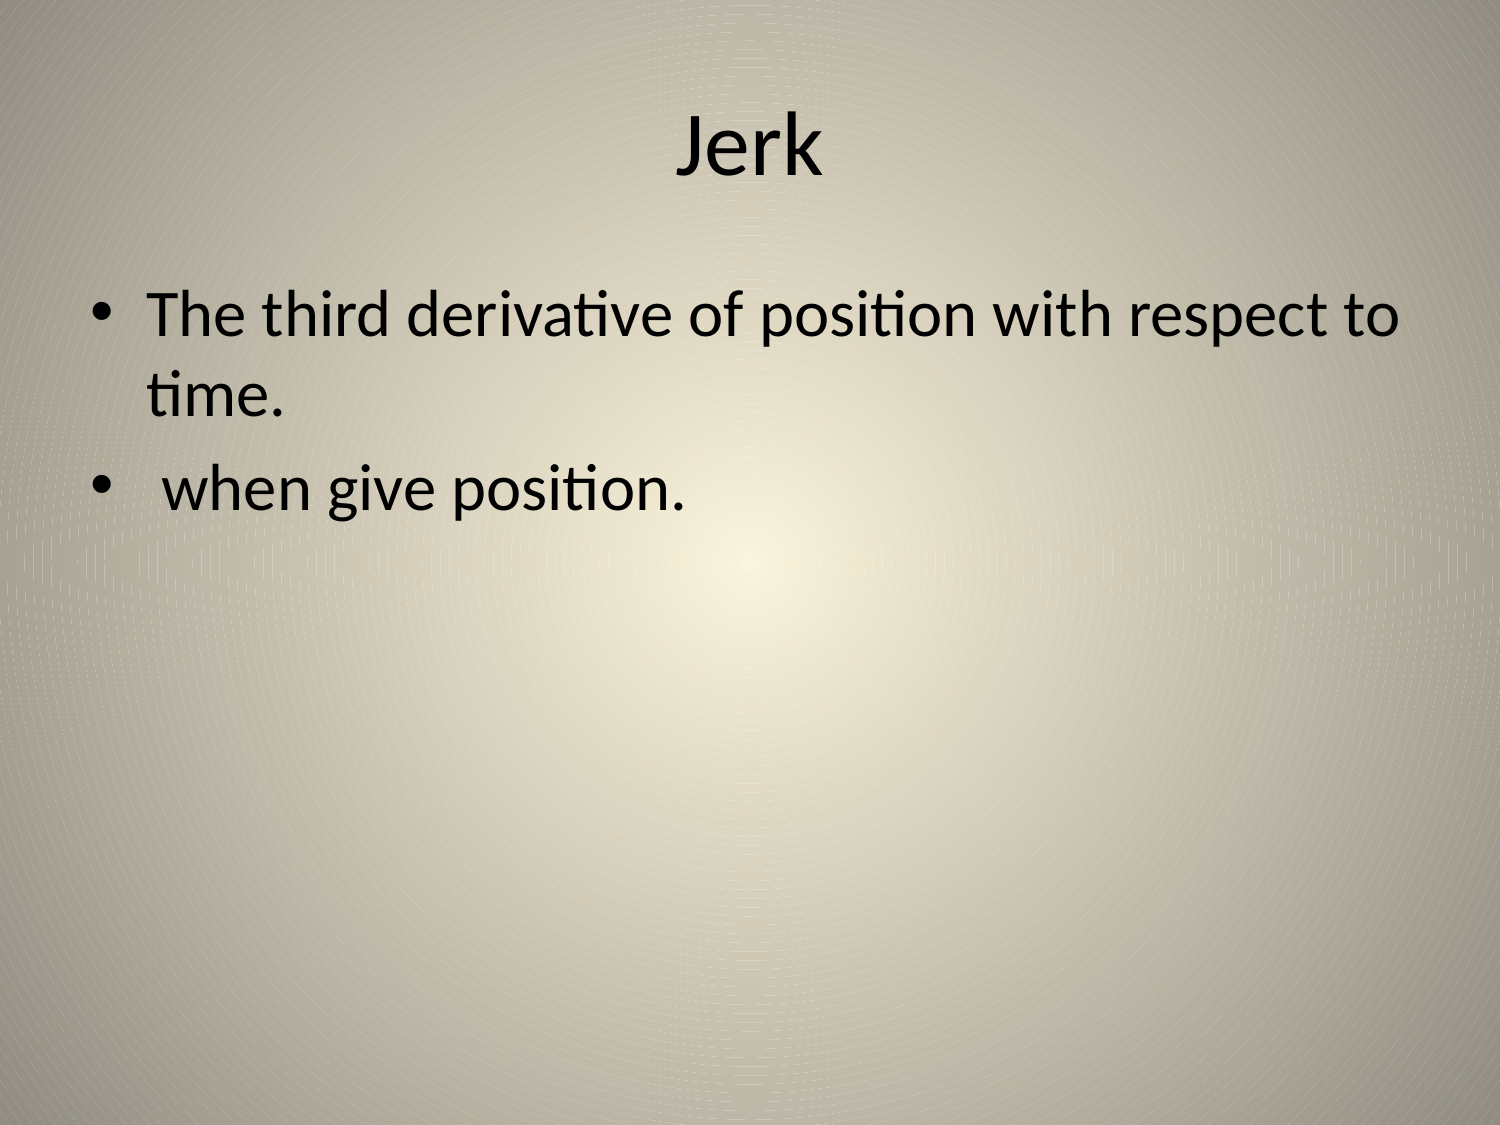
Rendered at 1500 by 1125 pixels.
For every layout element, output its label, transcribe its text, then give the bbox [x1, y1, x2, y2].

title Jerk [75, 45, 1425, 233]
